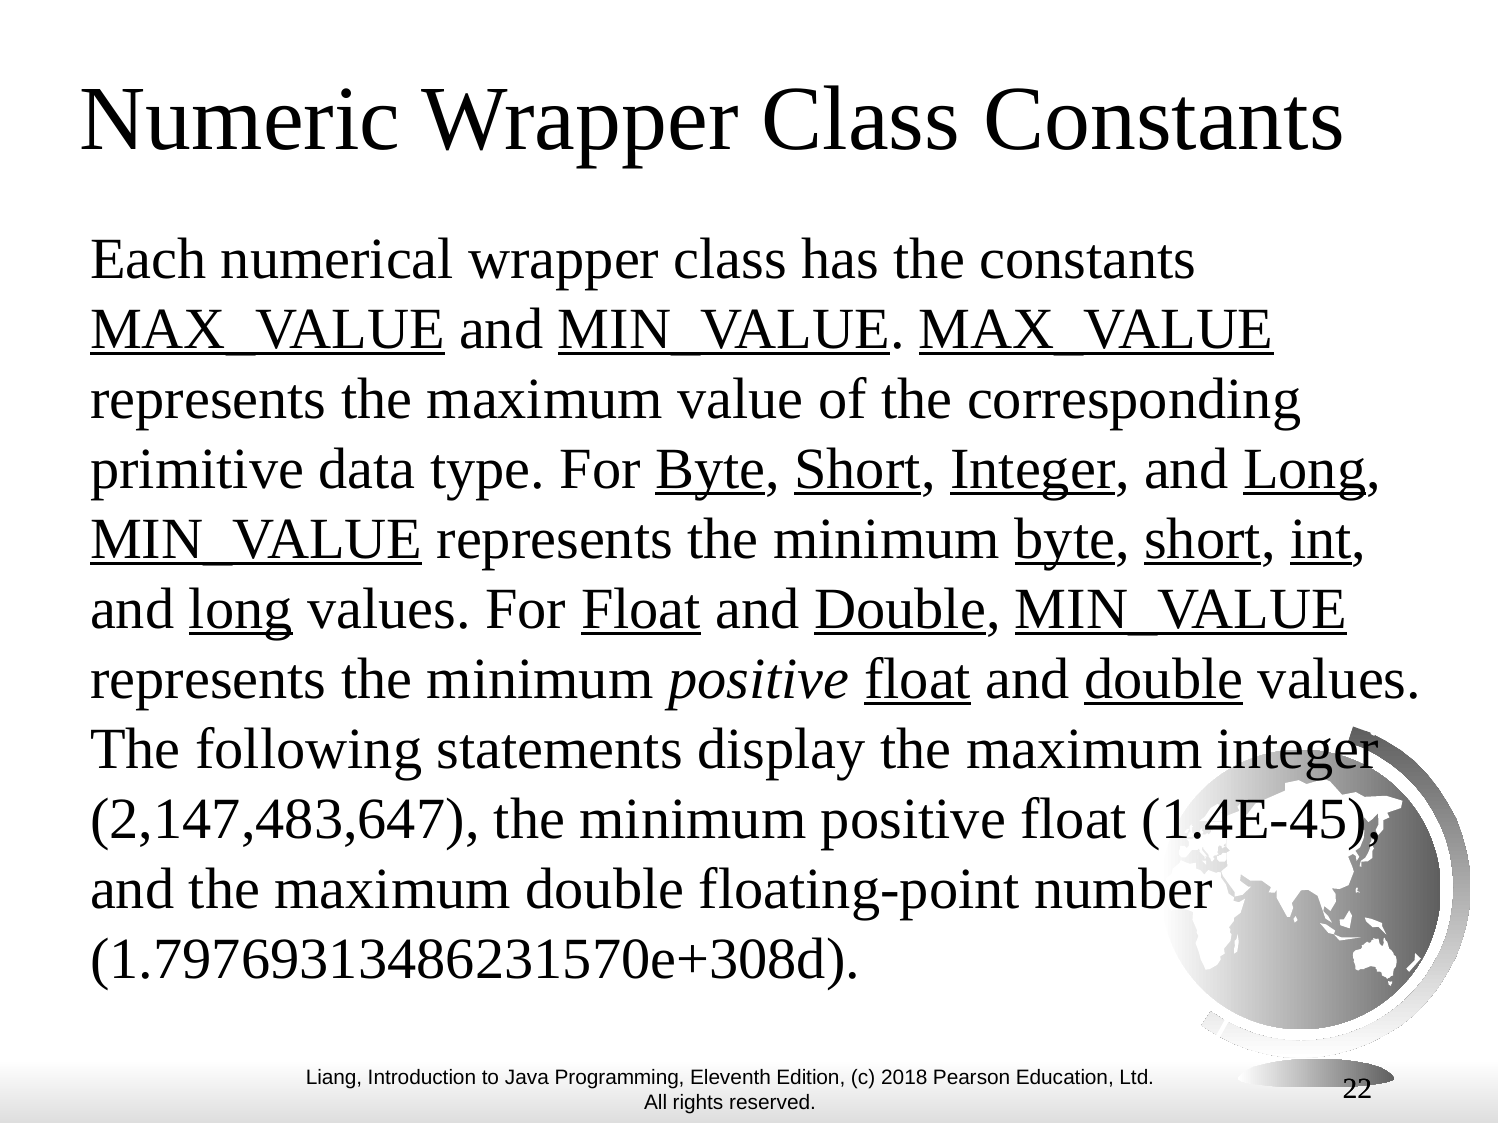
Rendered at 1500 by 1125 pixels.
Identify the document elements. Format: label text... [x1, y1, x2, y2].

title Numeric Wrapper Class Constants [0, 37, 1450, 188]
text_box 22 [1074, 1049, 1388, 1125]
list Each numerical wrapper class has the constants MAX_VALUE and MIN_VALUE. MAX_VALUE represents the maximum value of the corresponding primitive data type. For Byte, Short, Integer, and Long, MIN_VALUE represents the minimum byte, short, int, and long values. For Float and Double, MIN_VALUE represents the minimum positive float and double values. The following statements display the maximum integer (2,147,483,647), the minimum positive float (1.4E-45), and the maximum double floating-point number (1.79769313486231570e+308d). [75, 212, 1438, 1038]
